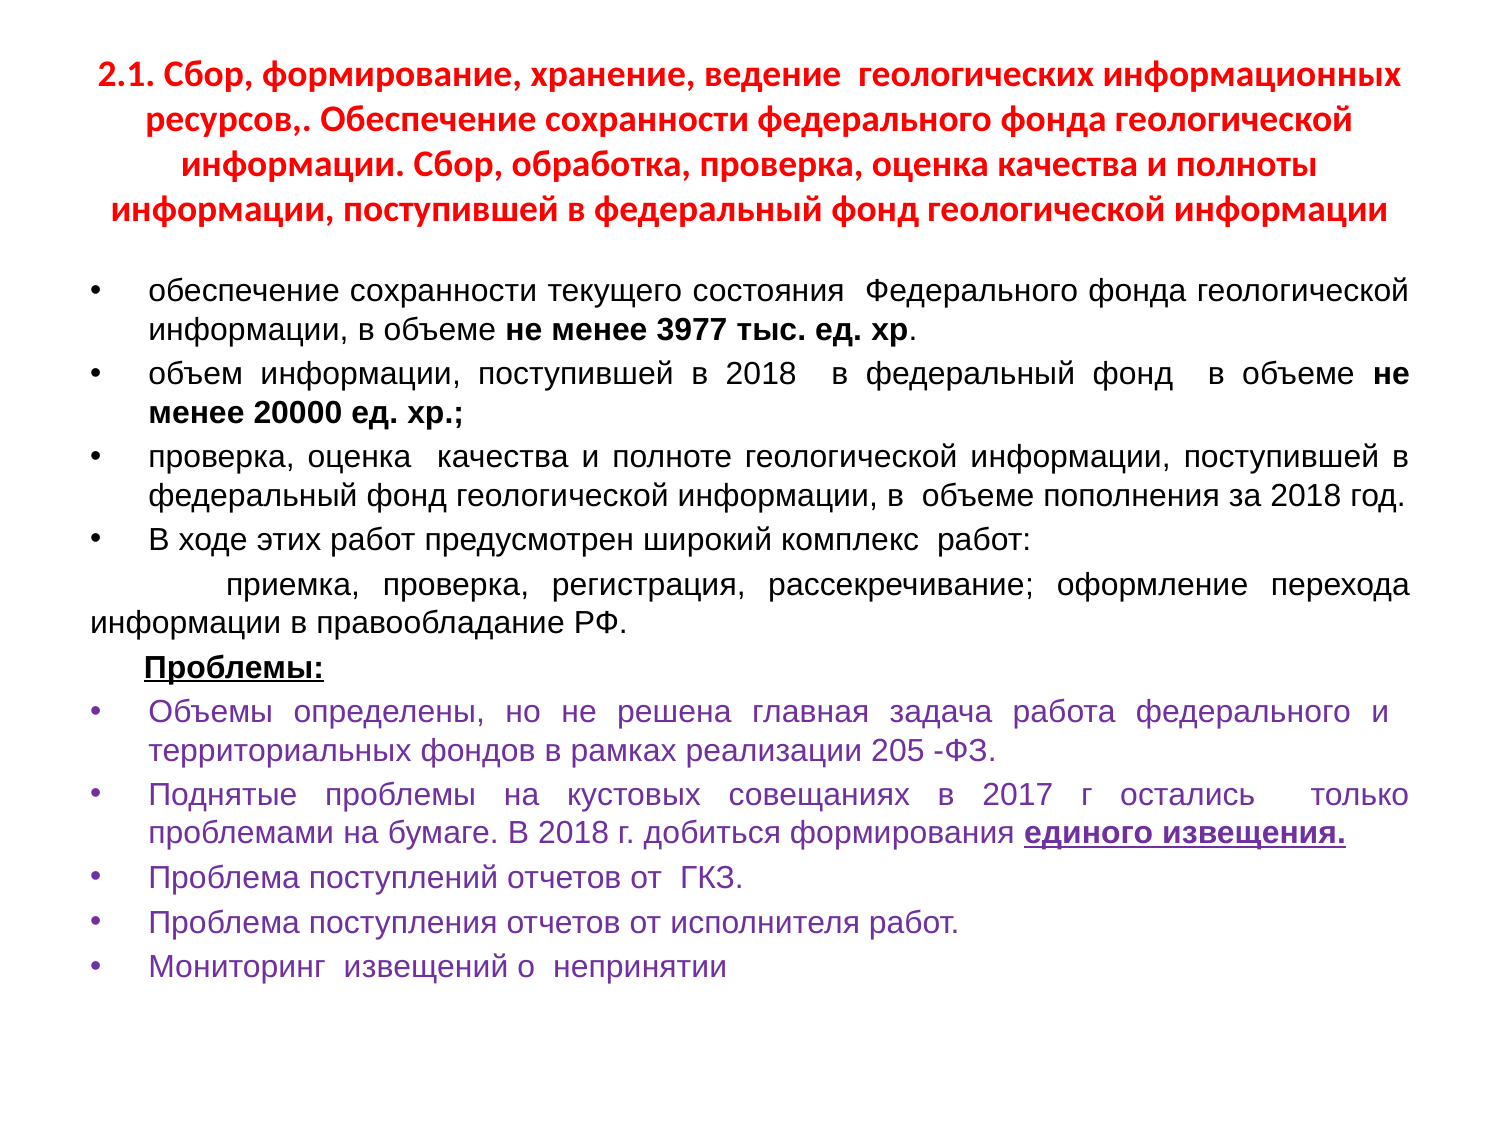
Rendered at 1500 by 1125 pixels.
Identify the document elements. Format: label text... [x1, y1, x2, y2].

list обеспечение сохранности текущего состояния Федерального фонда геологической информации, в объеме не менее 3977 тыс. ед. хр. объем информации, поступившей в 2018 в федеральный фонд в объеме не менее 20000 ед. хр.; проверка, оценка качества и полноте геологической информации, поступившей в федеральный фонд геологической информации, в объеме пополнения за 2018 год. В ходе этих работ предусмотрен широкий комплекс работ: приемка, проверка, регистрация, рассекречивание; оформление перехода информации в правообладание РФ. Проблемы: Объемы определены, но не решена главная задача работа федерального и территориальных фондов в рамках реализации 205 -ФЗ. Поднятые проблемы на кустовых совещаниях в 2017 г остались только проблемами на бумаге. В 2018 г. добиться формирования единого извещения. Проблема поступлений отчетов от ГКЗ. Проблема поступления отчетов от исполнителя работ. Мониторинг извещений о непринятии [75, 262, 1425, 1005]
title 2.1. Сбор, формирование, хранение, ведение геологических информационных ресурсов,. Обеспечение сохранности федерального фонда геологической информации. Сбор, обработка, проверка, оценка качества и полноты информации, поступившей в федеральный фонд геологической информации [75, 45, 1425, 233]
